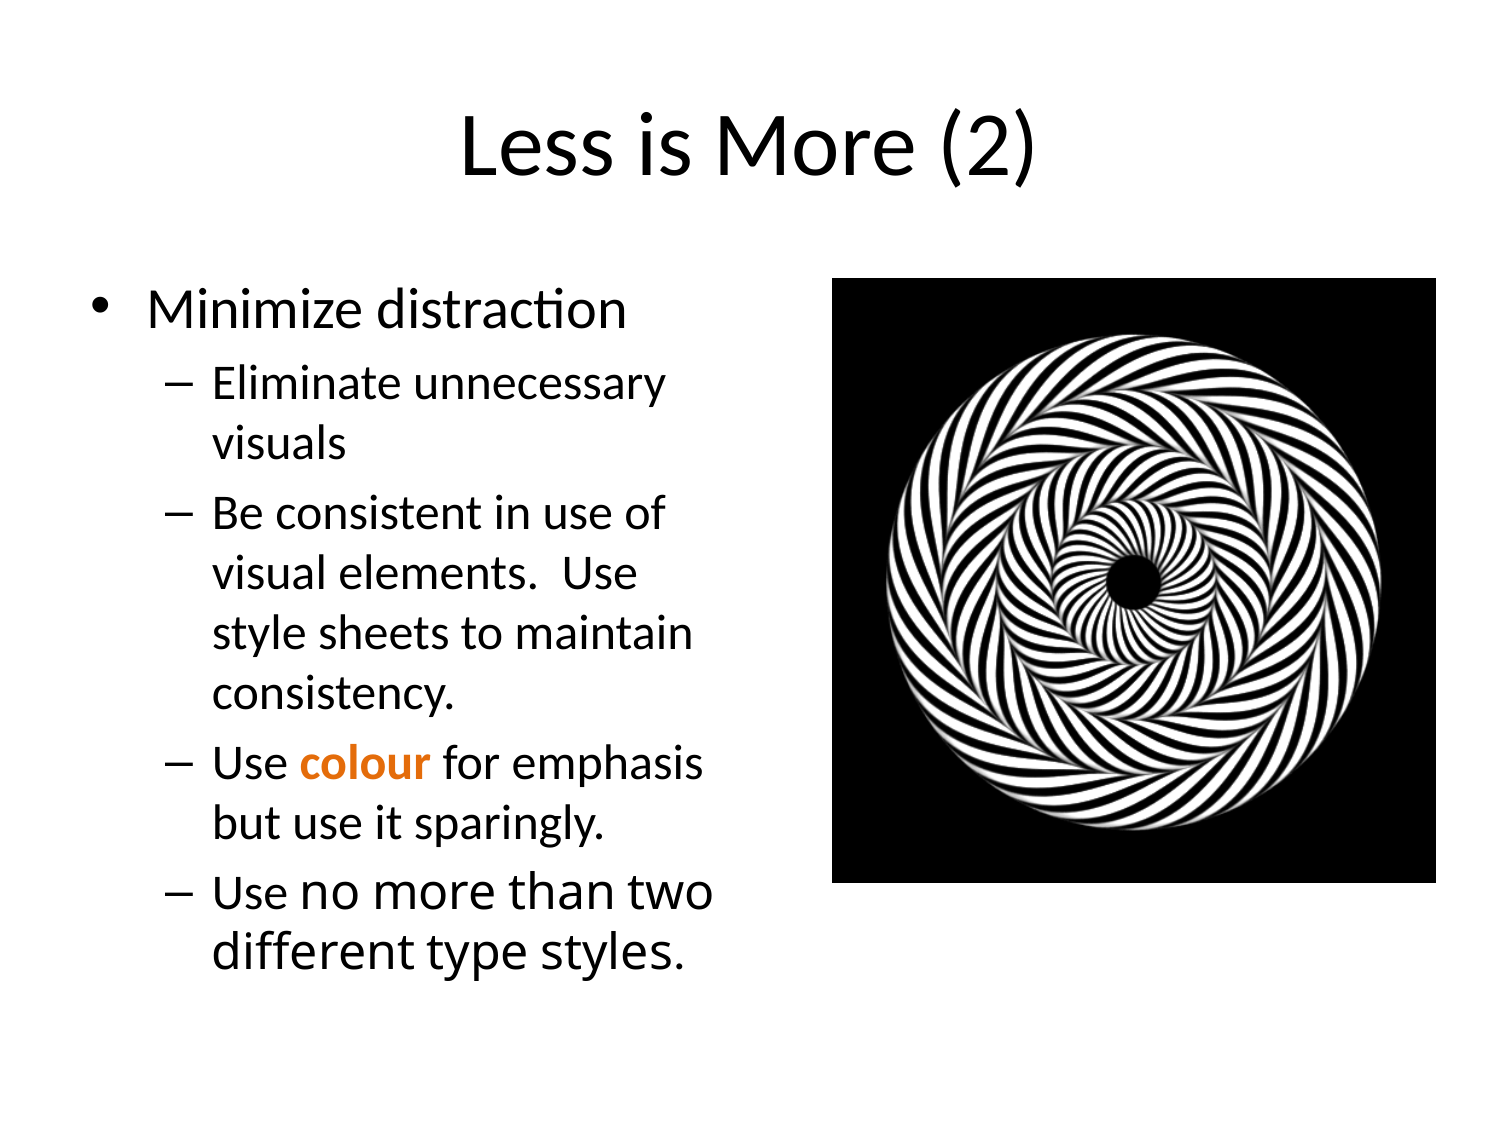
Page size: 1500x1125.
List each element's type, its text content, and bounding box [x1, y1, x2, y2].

list Minimize distraction Eliminate unnecessary visuals Be consistent in use of visual elements. Use style sheets to maintain consistency. Use colour for emphasis but use it sparingly. Use no more than two different type styles. [75, 262, 738, 1005]
title Less is More (2) [75, 45, 1425, 233]
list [832, 278, 1437, 883]
